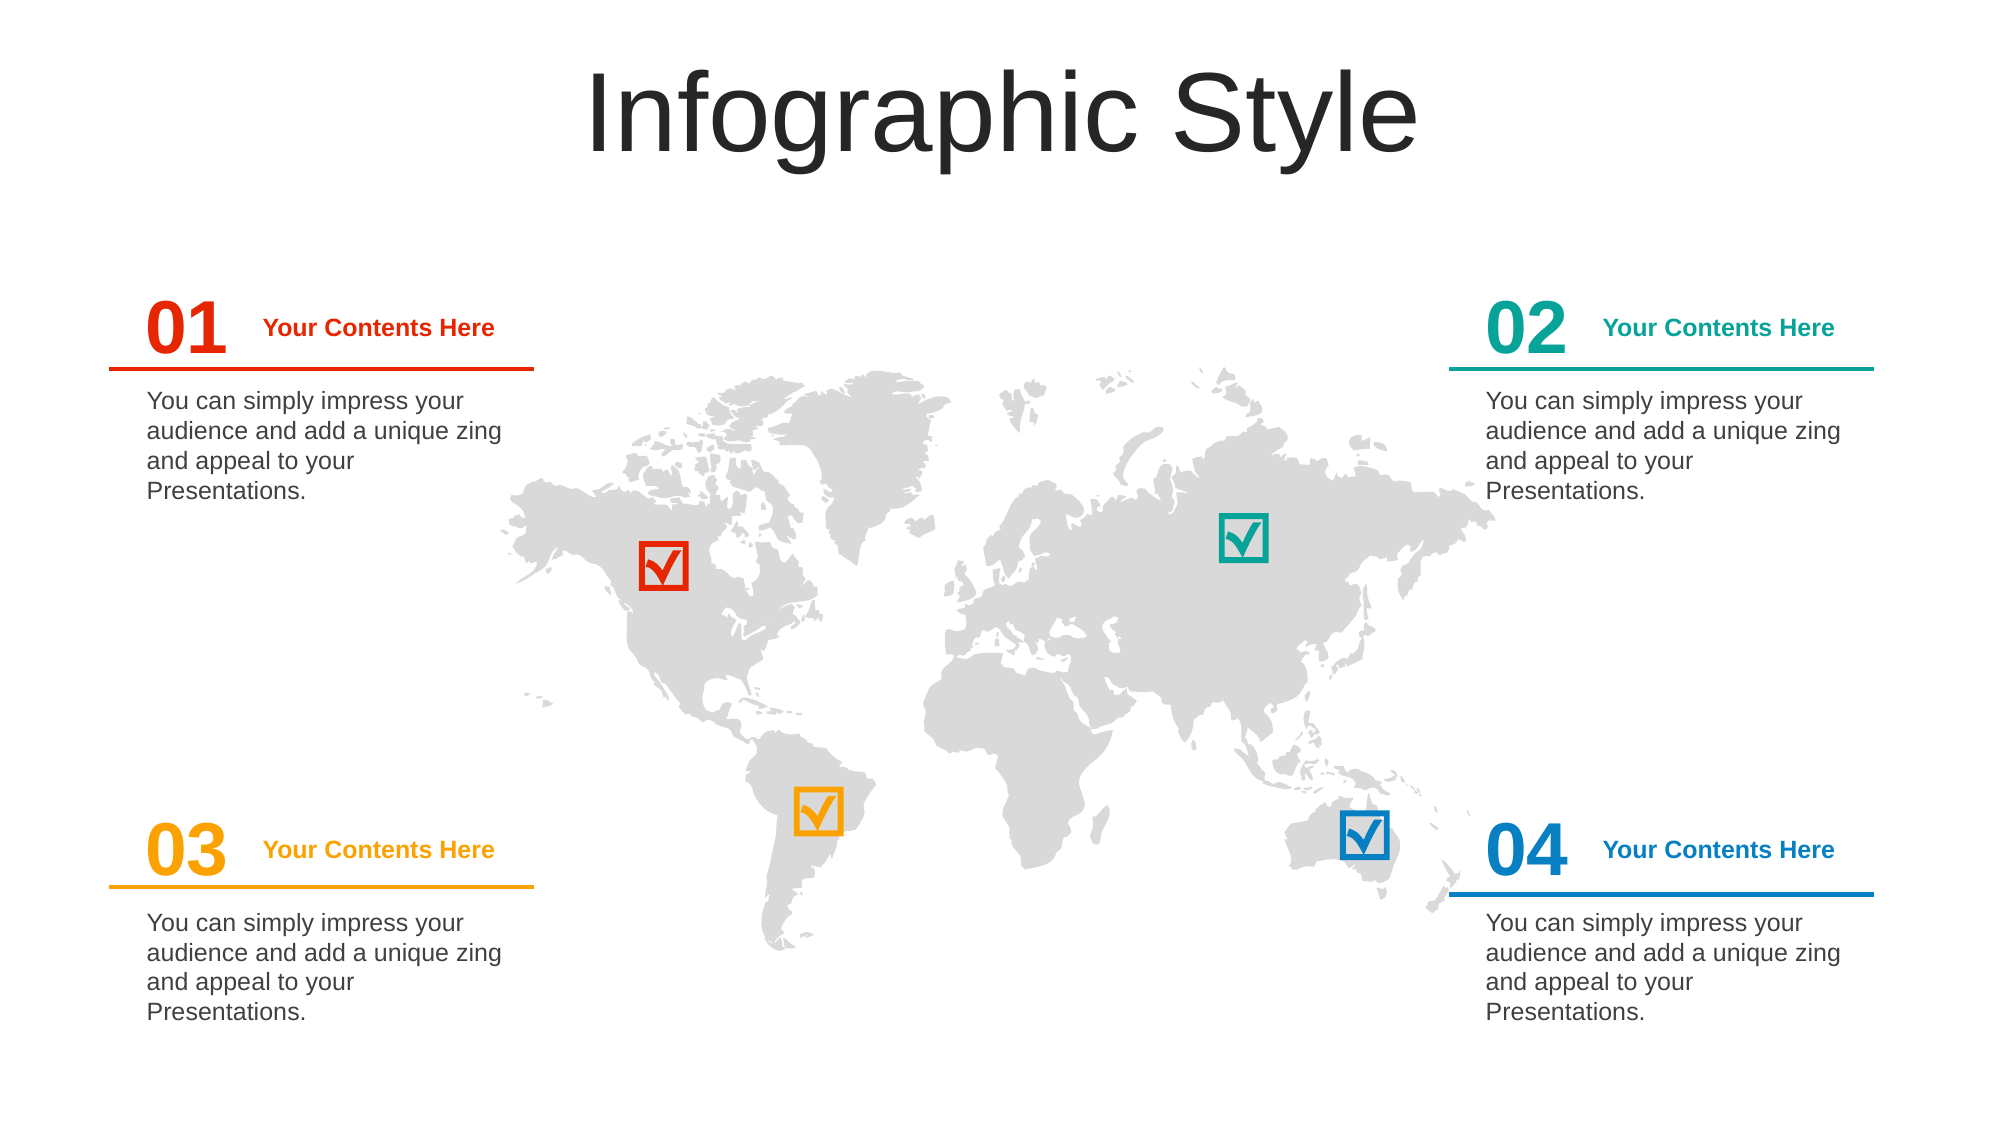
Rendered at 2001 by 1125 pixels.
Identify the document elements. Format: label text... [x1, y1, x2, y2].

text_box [1452, 792, 1872, 894]
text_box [112, 888, 532, 1005]
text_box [501, 366, 1496, 951]
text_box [1452, 271, 1872, 368]
list Infographic Style [53, 55, 1952, 175]
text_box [1452, 369, 1872, 484]
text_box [112, 369, 532, 484]
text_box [112, 271, 532, 368]
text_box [1452, 895, 1872, 1005]
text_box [112, 792, 532, 887]
